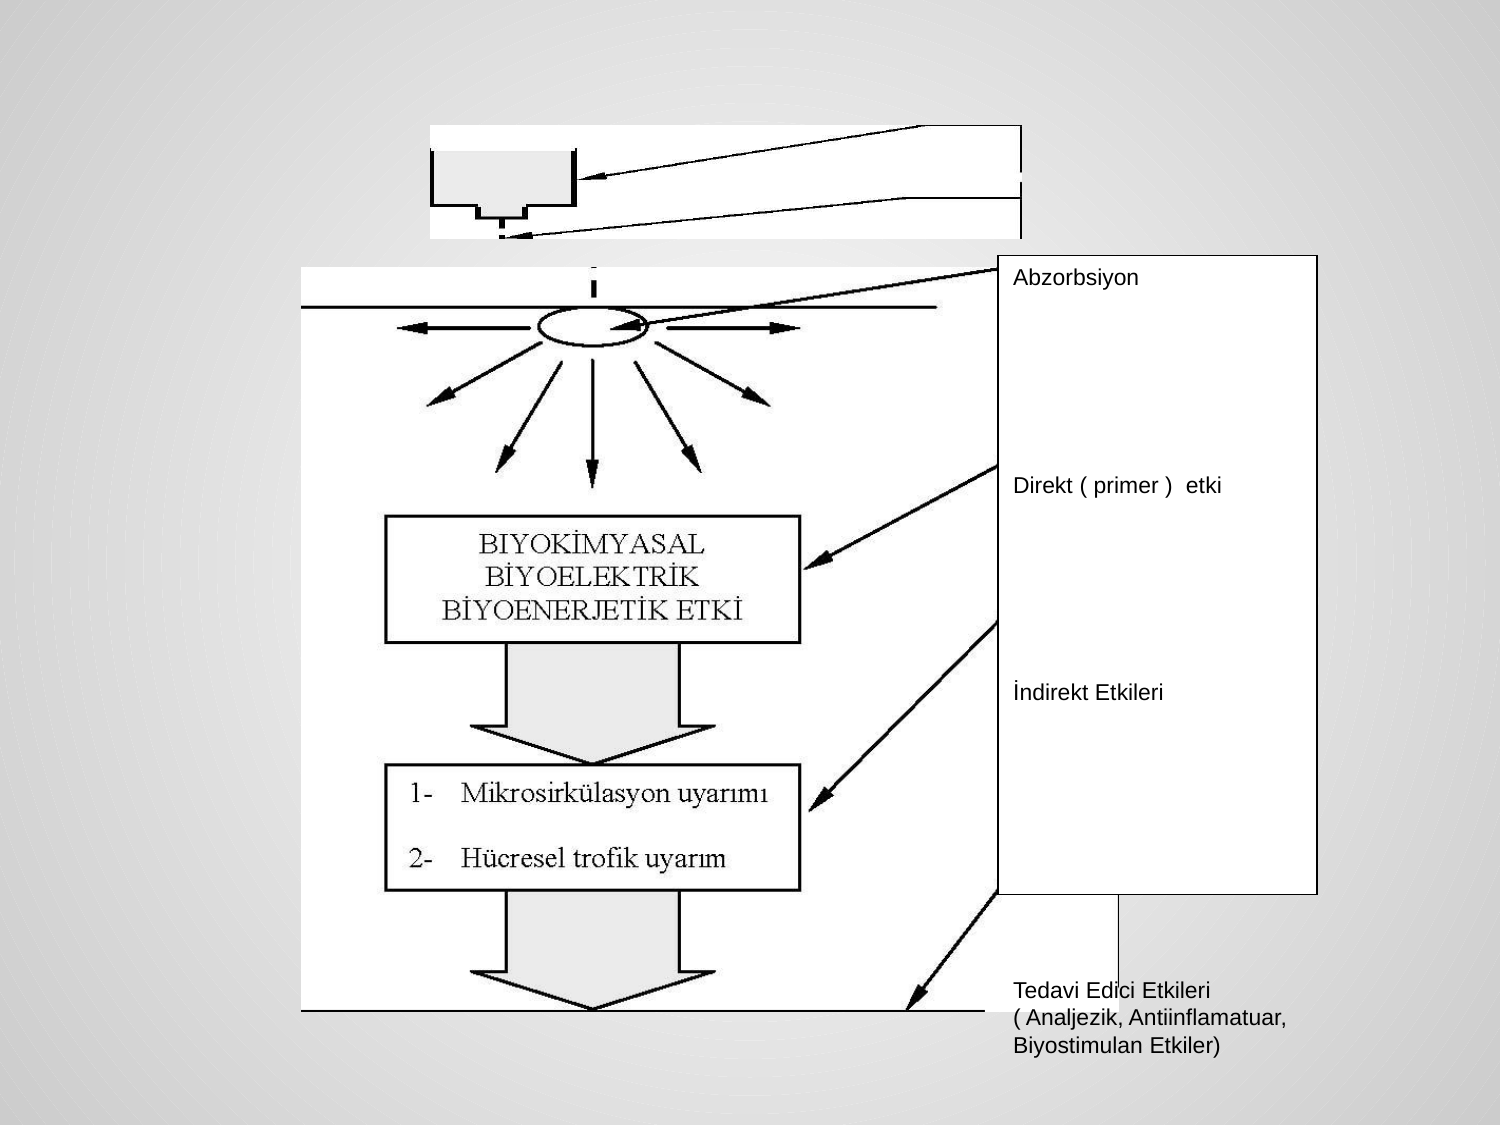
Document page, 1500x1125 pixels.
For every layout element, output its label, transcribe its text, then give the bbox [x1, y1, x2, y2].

text_box Abzorbsiyon Direkt ( primer ) etki İndirekt Etkileri Tedavi Edici Etkileri ( Analjezik, Antiinflamatuar, Biyostimulan Etkiler) [998, 255, 1317, 895]
picture [300, 266, 1120, 1012]
picture [430, 125, 1022, 240]
